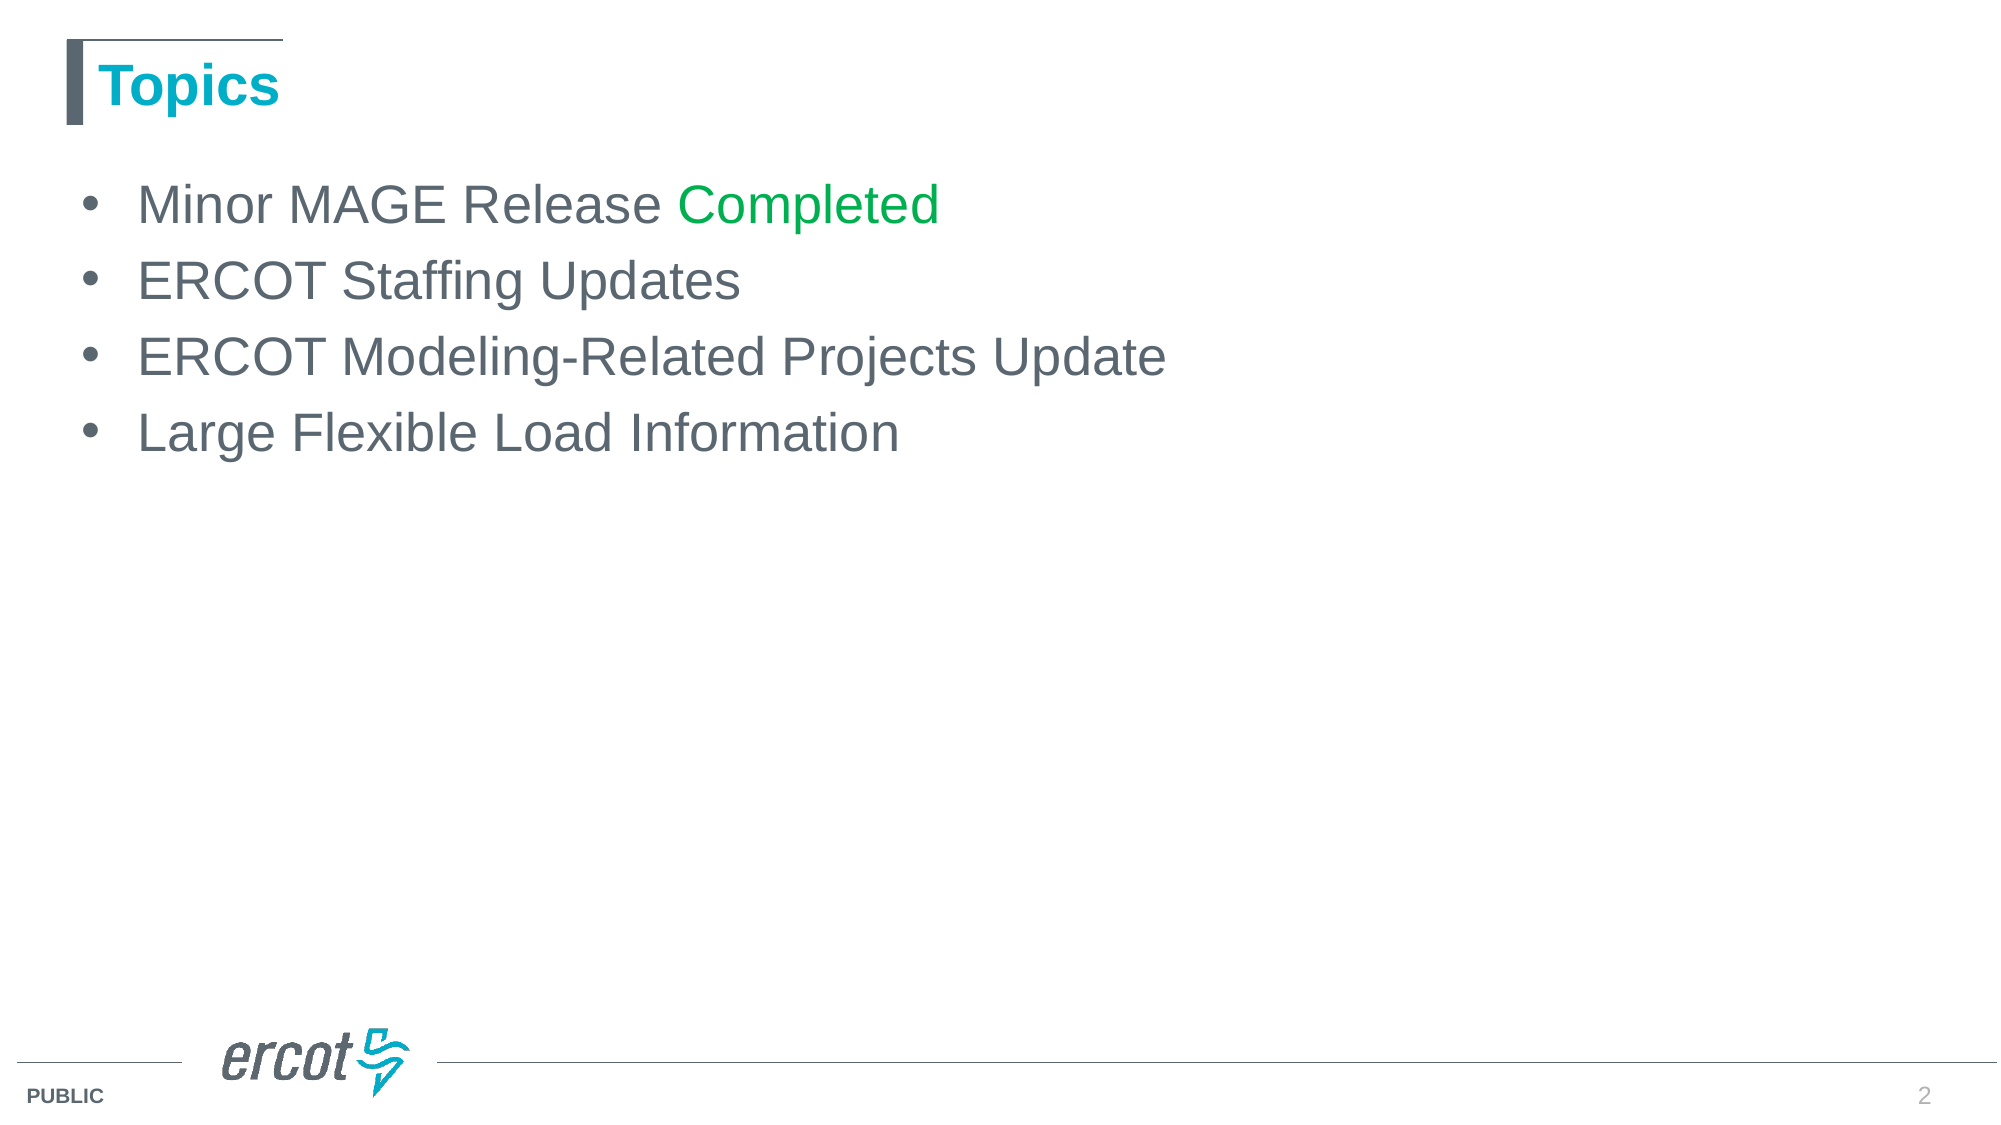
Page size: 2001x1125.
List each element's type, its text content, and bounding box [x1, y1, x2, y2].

list Minor MAGE Release Completed ERCOT Staffing Updates ERCOT Modeling-Related Projects Update Large Flexible Load Information [66, 162, 1934, 992]
picture [218, 1024, 413, 1100]
slide_number 2 [1866, 1076, 1984, 1113]
title Topics [83, 39, 1934, 125]
